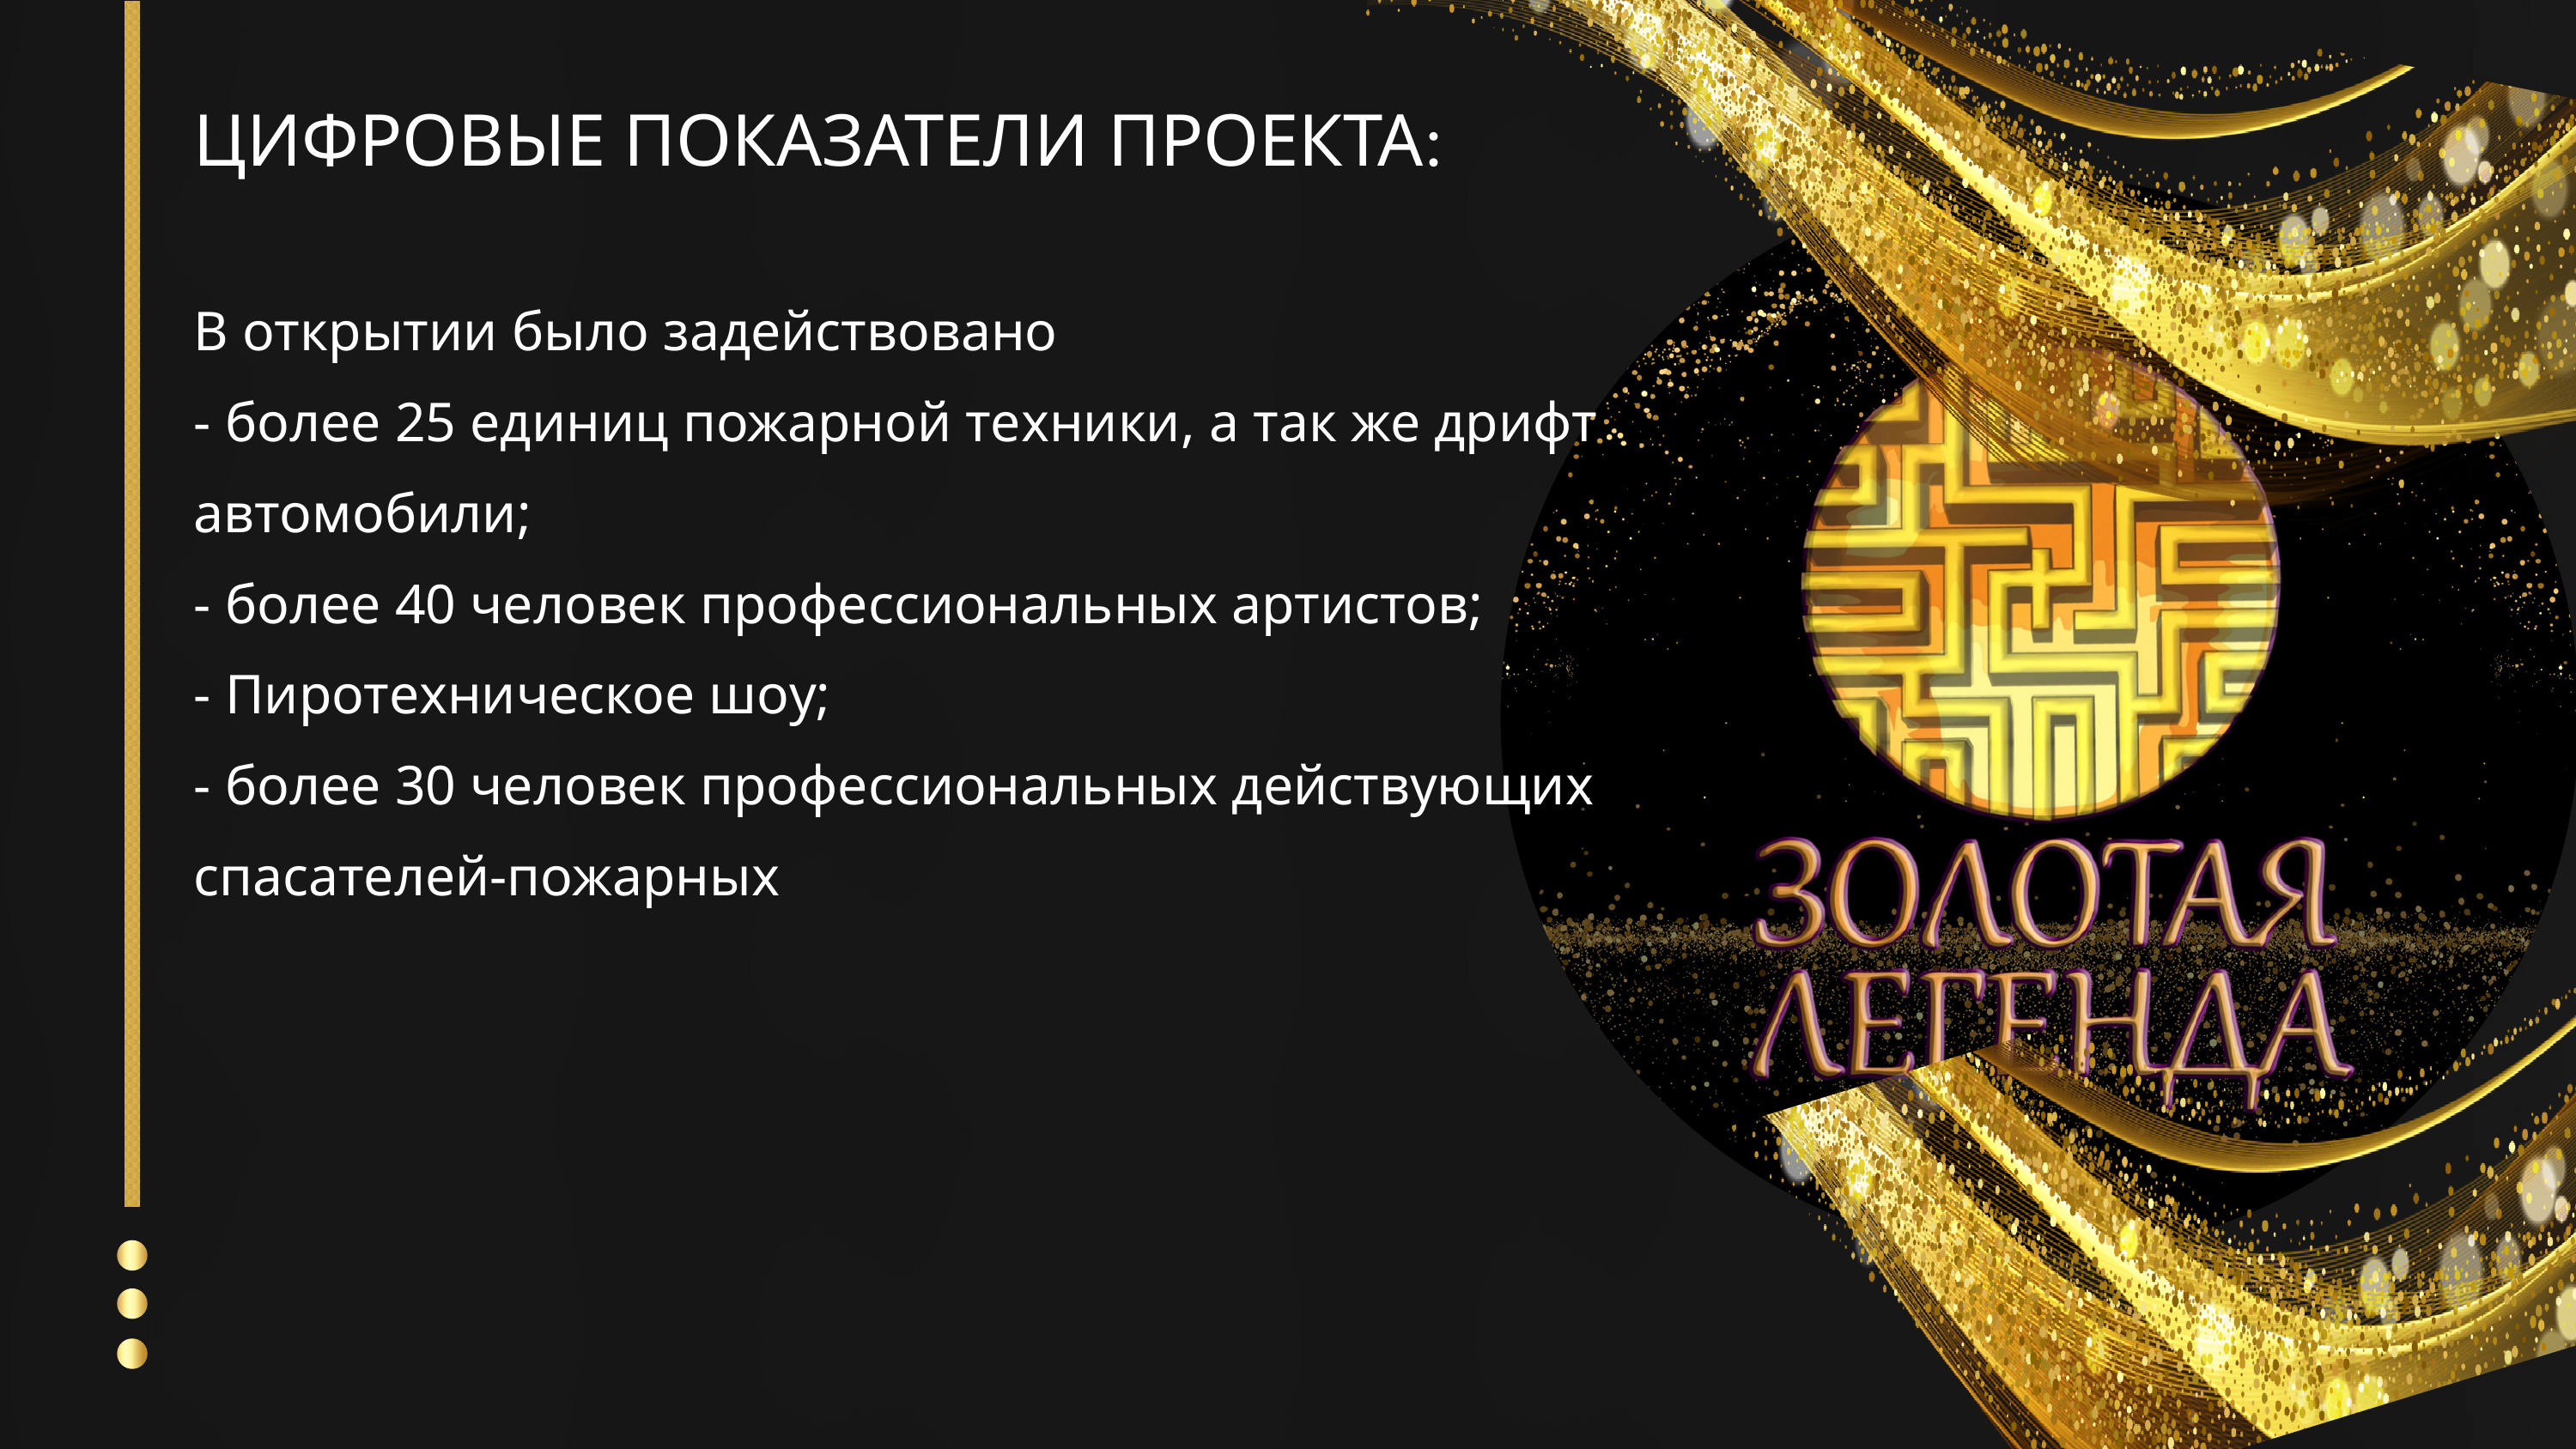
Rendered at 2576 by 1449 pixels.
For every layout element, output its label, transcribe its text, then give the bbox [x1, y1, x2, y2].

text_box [117, 1240, 148, 1271]
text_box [117, 1338, 148, 1369]
text_box [1303, 0, 2576, 364]
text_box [1500, 176, 2576, 1256]
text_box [117, 1288, 148, 1319]
text_box [240, 547, 1406, 1179]
text_box [2079, 0, 2576, 99]
text_box [1406, 1197, 2576, 1449]
text_box [0, 0, 1496, 1449]
text_box [2242, 1346, 2576, 1449]
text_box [124, 1, 141, 1208]
text_box ЦИФРОВЫЕ ПОКАЗАТЕЛИ ПРОЕКТА: В открытии было задействовано - более 25 единиц пожарной техники, а так же дрифт автомобили; - более 40 человек профессиональных артистов; - Пиротехническое шоу; - более 30 человек профессиональных действующих спасателей-пожарных [193, 89, 1496, 906]
